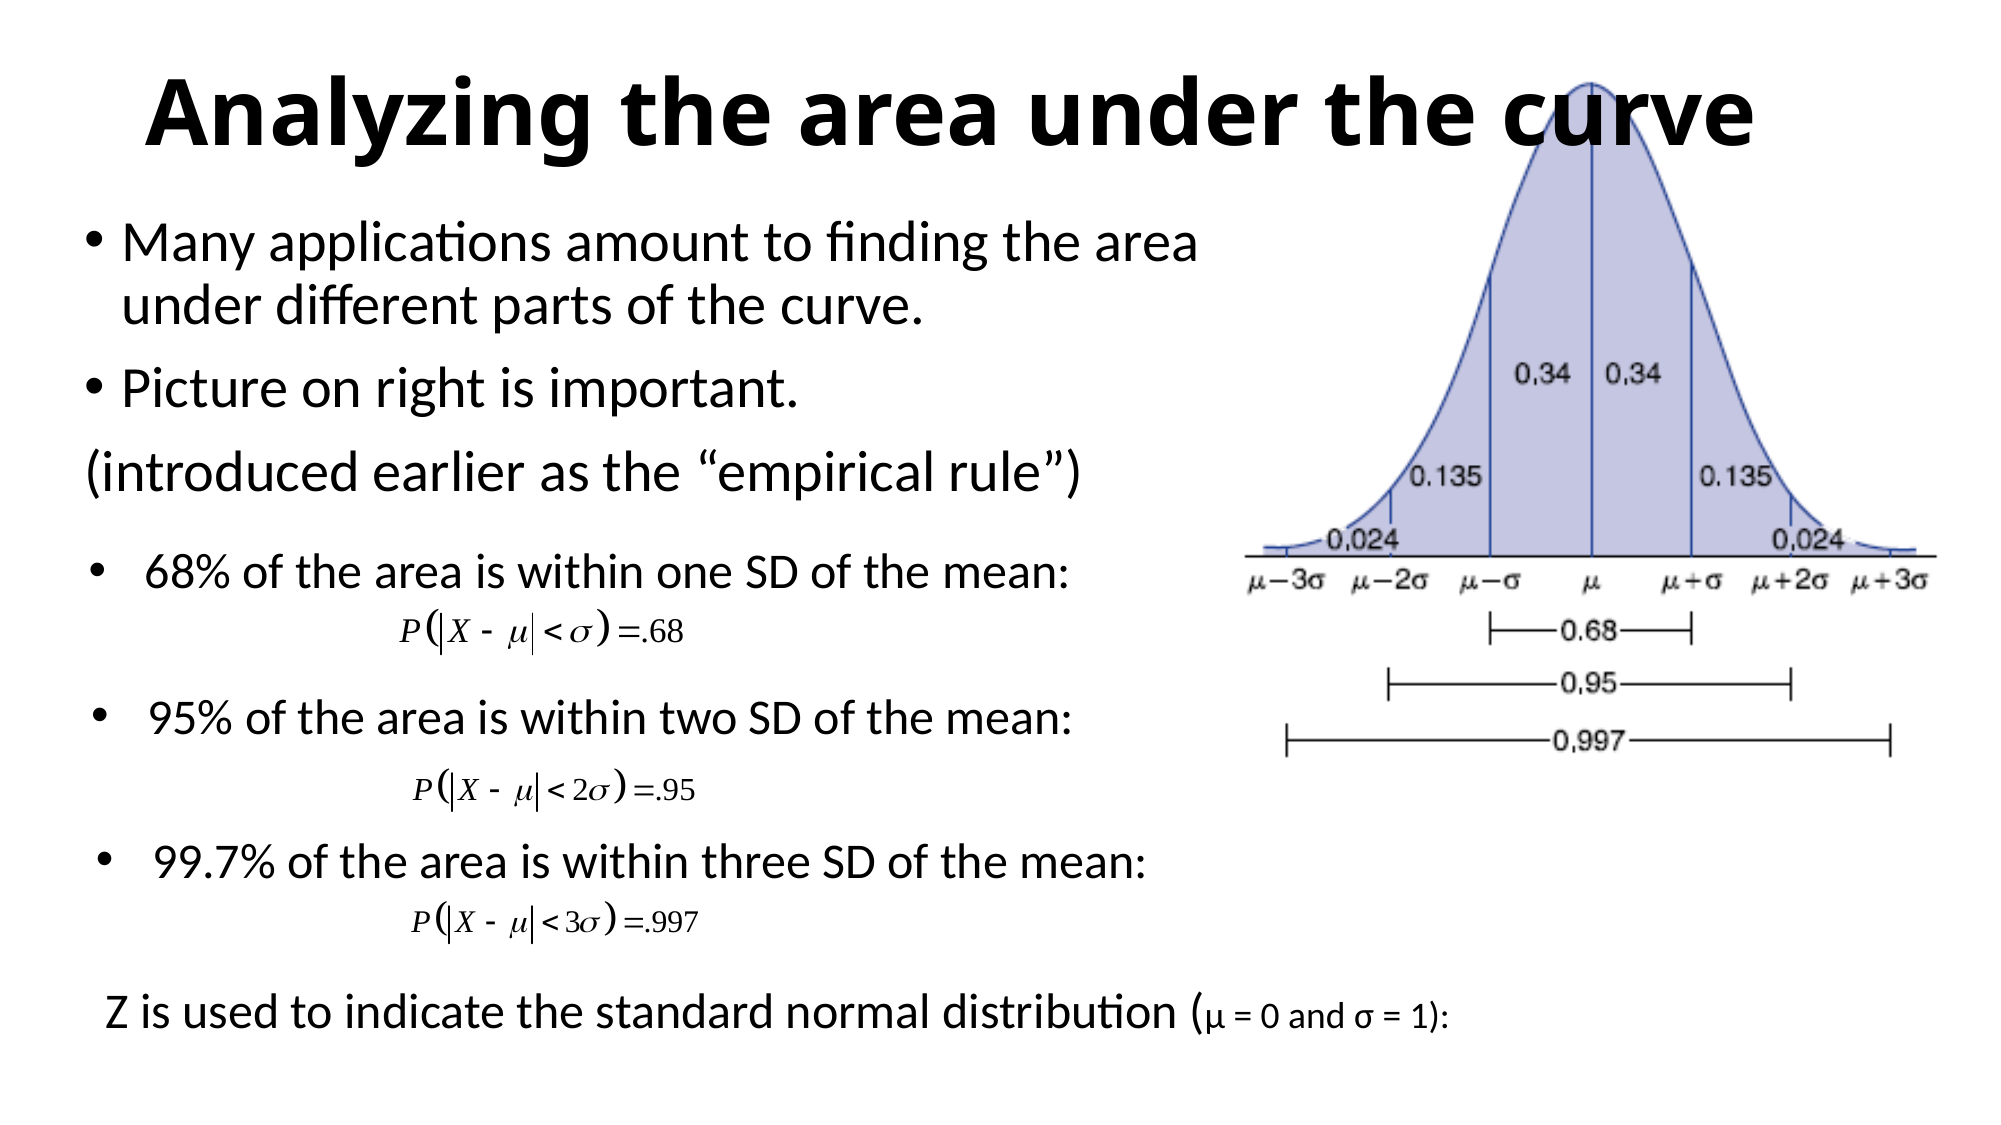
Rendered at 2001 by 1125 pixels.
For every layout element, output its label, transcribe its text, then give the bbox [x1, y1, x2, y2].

text_box 95% of the area is within two SD of the mean: [76, 676, 1149, 752]
list Many applications amount to finding the area under different parts of the curve. Picture on right is important. (introduced earlier as the “empirical rule”) [69, 203, 1189, 534]
picture [1189, 47, 1978, 773]
text_box 68% of the area is within one SD of the mean: [73, 531, 1098, 607]
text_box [405, 895, 705, 954]
text_box Z is used to indicate the standard normal distribution (μ = 0 and σ = 1): [90, 970, 1466, 1046]
text_box 99.7% of the area is within three SD of the mean: [80, 820, 1176, 896]
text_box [393, 602, 689, 666]
title Analyzing the area under the curve [130, 6, 1856, 203]
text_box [406, 762, 702, 822]
